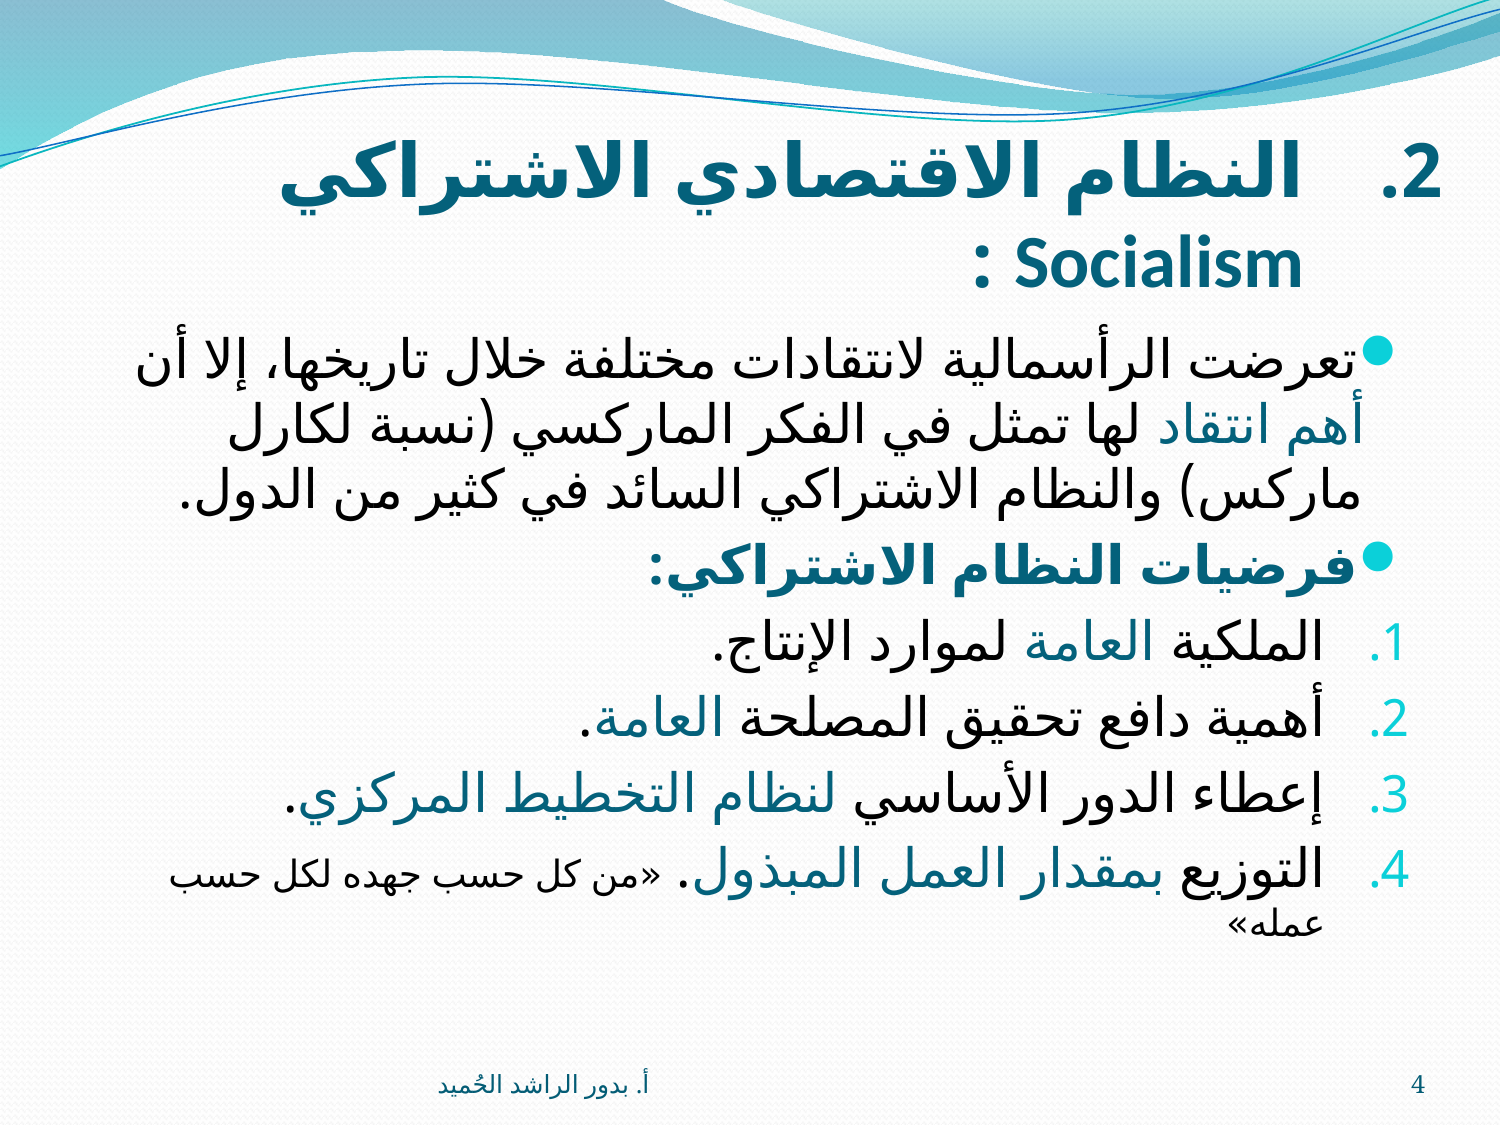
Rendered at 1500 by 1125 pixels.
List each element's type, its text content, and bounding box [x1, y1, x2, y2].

footer أ. بدور الراشد الحُميد [437, 1042, 988, 1103]
list تعرضت الرأسمالية لانتقادات مختلفة خلال تاريخها، إلا أن أهم انتقاد لها تمثل في الفكر الماركسي (نسبة لكارل ماركس) والنظام الاشتراكي السائد في كثير من الدول. فرضيات النظام الاشتراكي: الملكية العامة لموارد الإنتاج. أهمية دافع تحقيق المصلحة العامة. إعطاء الدور الأساسي لنظام التخطيط المركزي. التوزيع بمقدار العمل المبذول. «من كل حسب جهده لكل حسب عمله» [75, 317, 1425, 1038]
title النظام الاقتصادي الاشتراكي Socialism : [75, 115, 1425, 303]
slide_number 4 [1299, 1042, 1425, 1103]
